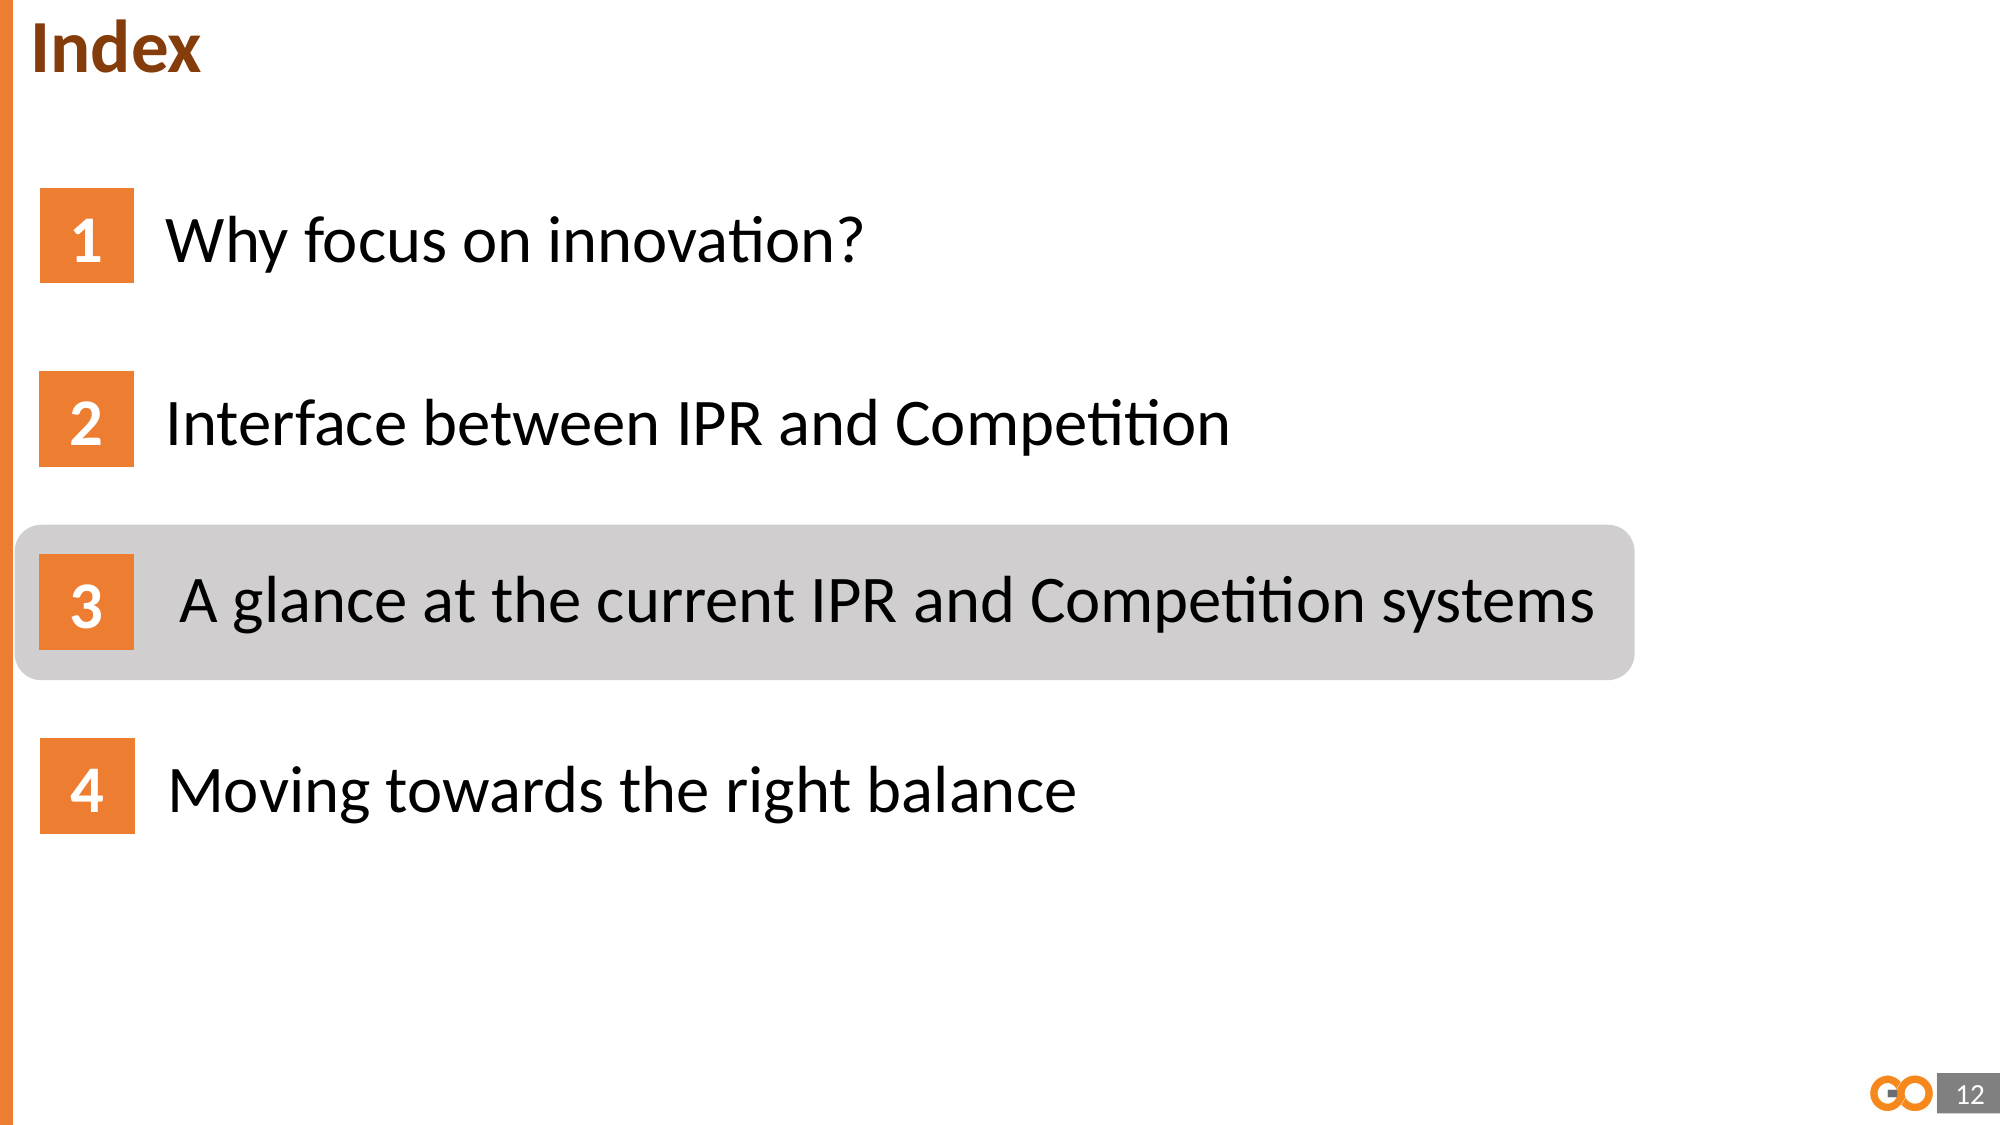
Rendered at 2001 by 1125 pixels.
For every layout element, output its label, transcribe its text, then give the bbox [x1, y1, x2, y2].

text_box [39, 548, 1765, 651]
text_box [14, 524, 1635, 681]
picture [1866, 1073, 1937, 1114]
title Index [15, 0, 2000, 218]
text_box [39, 371, 1560, 468]
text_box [40, 738, 1660, 835]
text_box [40, 187, 1560, 284]
